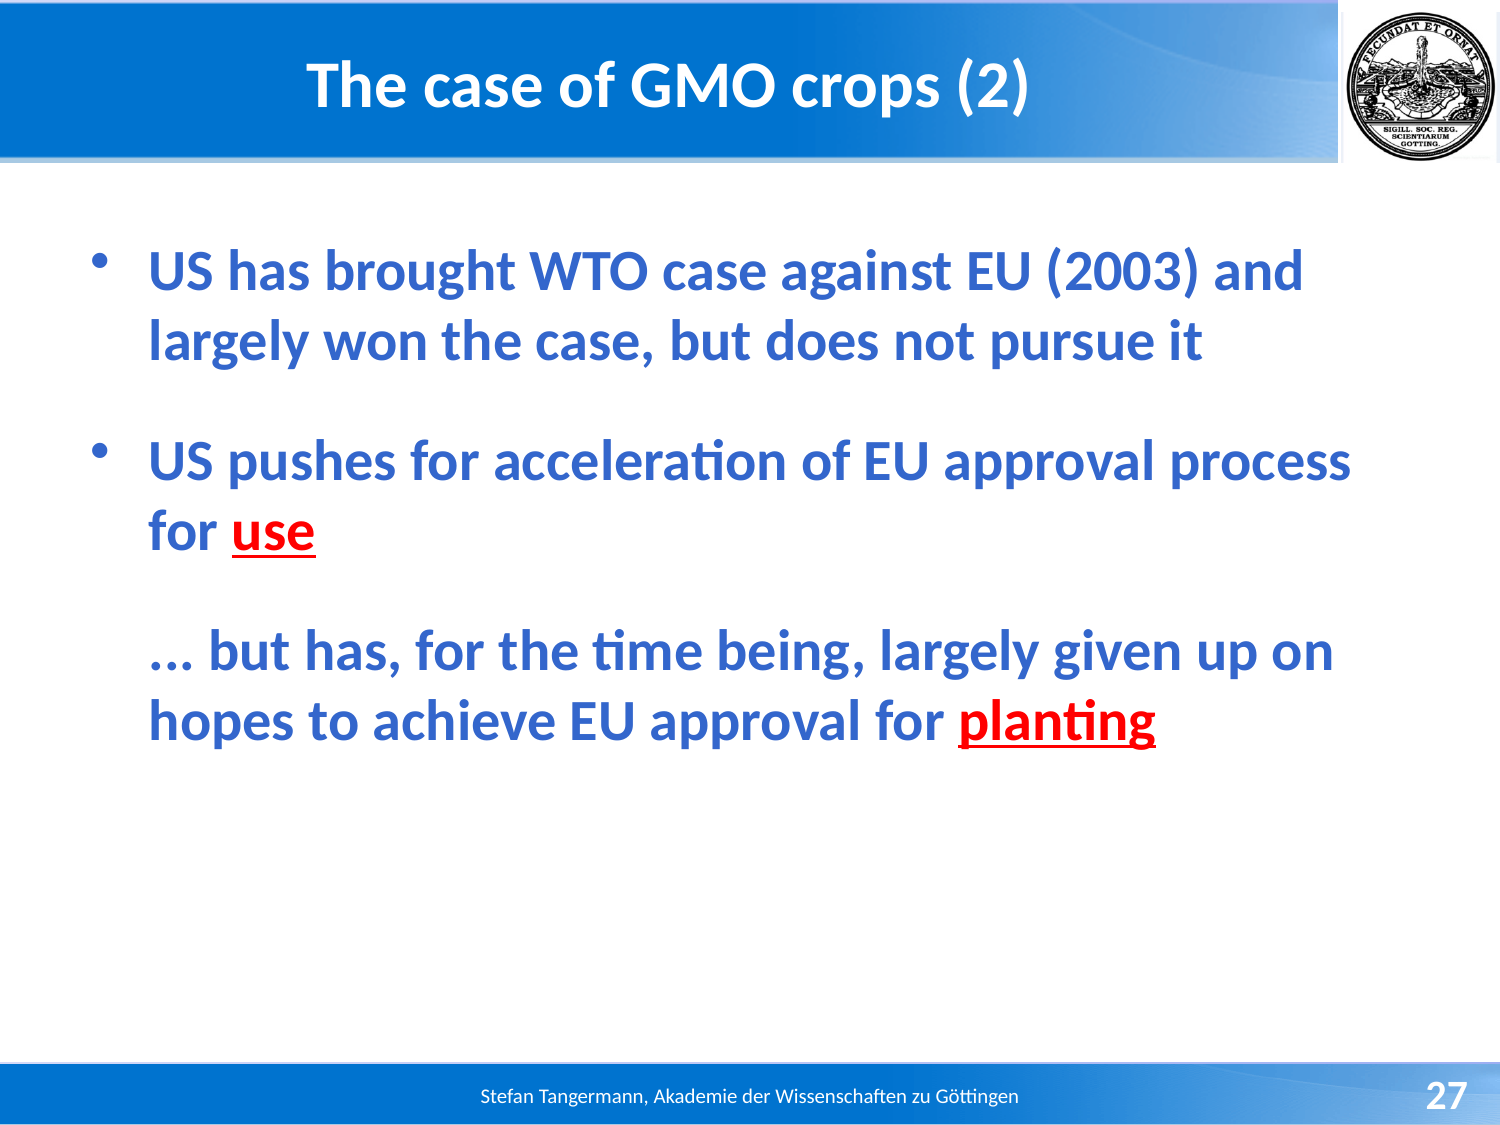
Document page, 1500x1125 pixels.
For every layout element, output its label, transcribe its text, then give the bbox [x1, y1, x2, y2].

list US has brought WTO case against EU (2003) and largely won the case, but does not pursue it US pushes for acceleration of EU approval process for use ... but has, for the time being, largely given up on hopes to achieve EU approval for planting [74, 224, 1401, 1026]
picture [1341, 12, 1500, 163]
title The case of GMO crops (2) [0, 0, 1338, 163]
picture [0, 1062, 1500, 1125]
